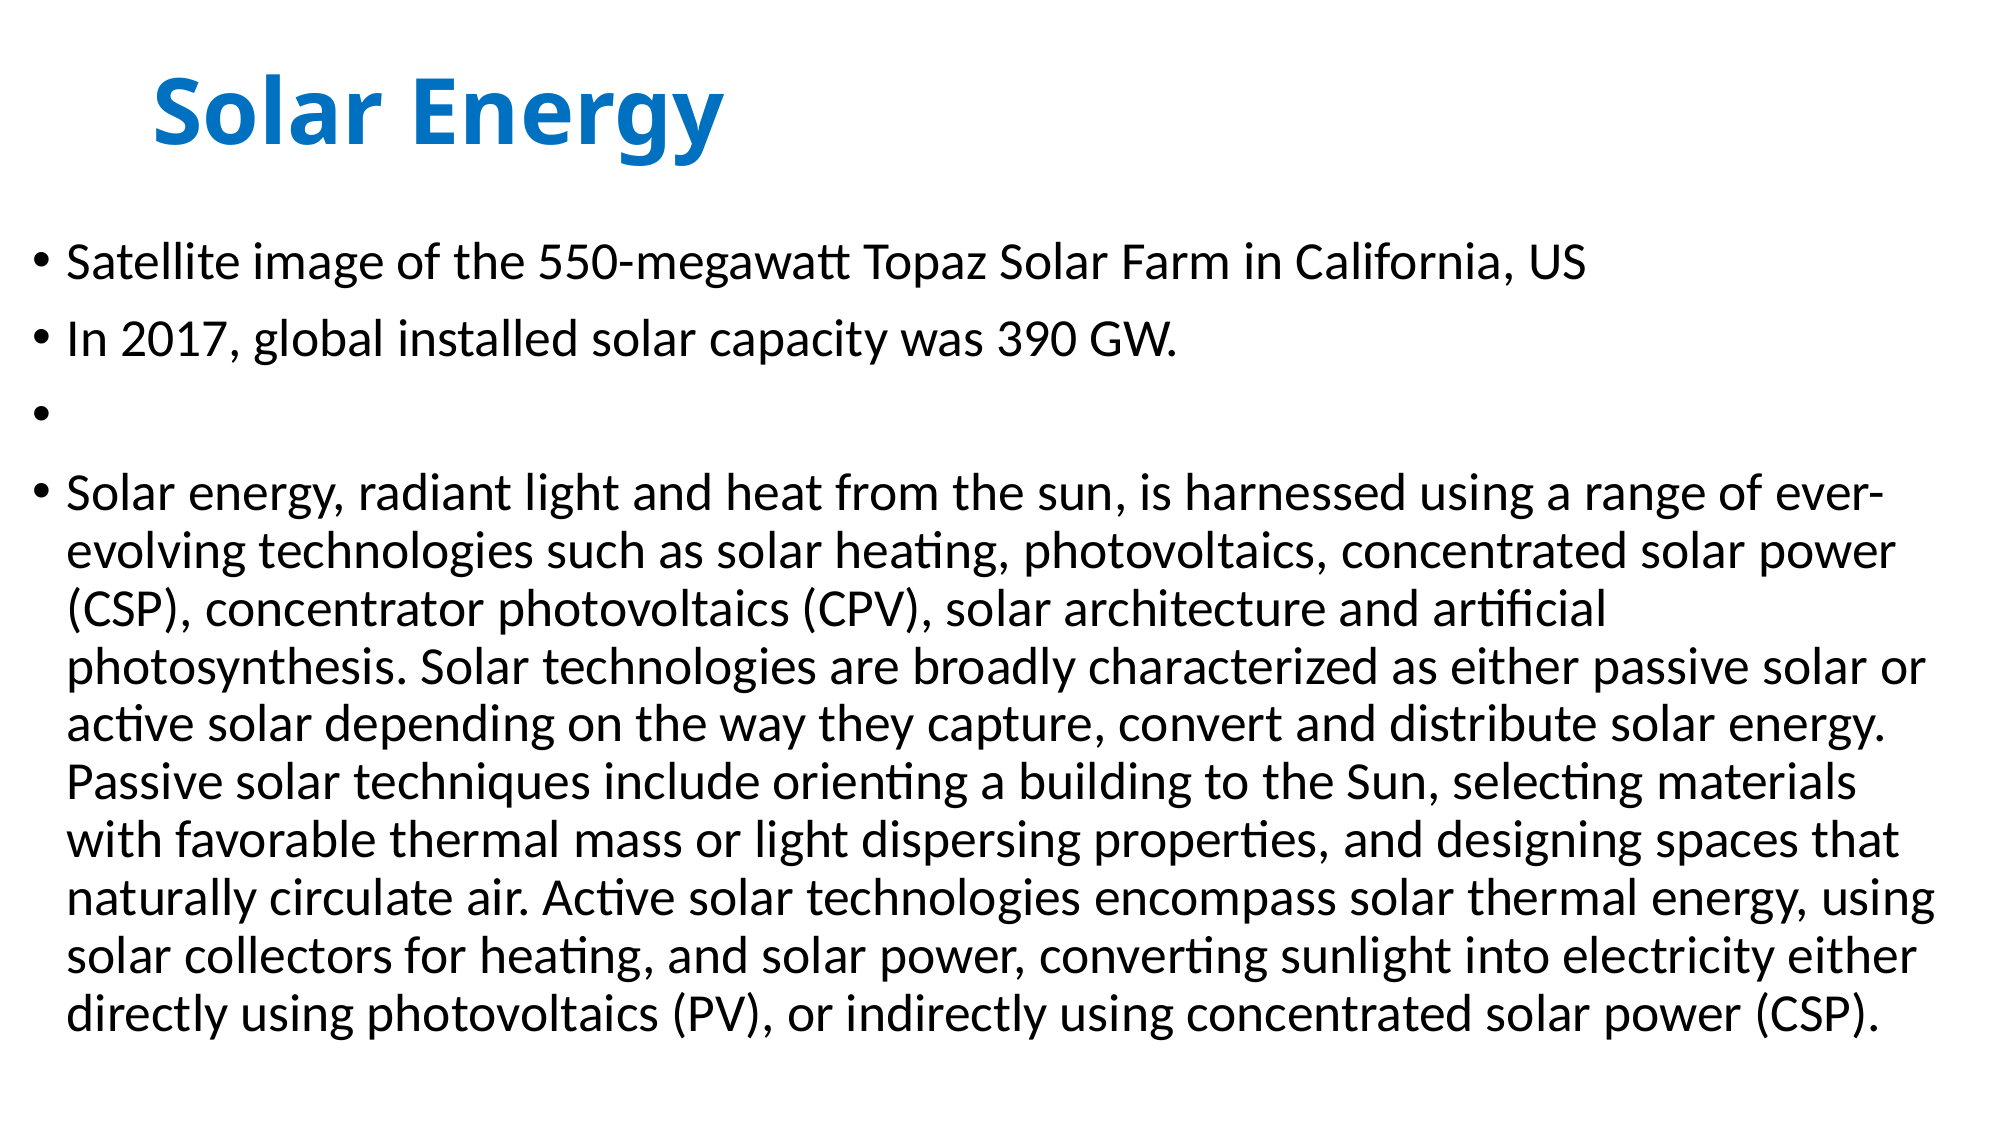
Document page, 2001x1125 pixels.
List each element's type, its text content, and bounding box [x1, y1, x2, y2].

title Solar Energy [137, 31, 1863, 198]
list Satellite image of the 550-megawatt Topaz Solar Farm in California, US In 2017, global installed solar capacity was 390 GW. Solar energy, radiant light and heat from the sun, is harnessed using a range of ever-evolving technologies such as solar heating, photovoltaics, concentrated solar power (CSP), concentrator photovoltaics (CPV), solar architecture and artificial photosynthesis. Solar technologies are broadly characterized as either passive solar or active solar depending on the way they capture, convert and distribute solar energy. Passive solar techniques include orienting a building to the Sun, selecting materials with favorable thermal mass or light dispersing properties, and designing spaces that naturally circulate air. Active solar technologies encompass solar thermal energy, using solar collectors for heating, and solar power, converting sunlight into electricity either directly using photovoltaics (PV), or indirectly using concentrated solar power (CSP). [17, 226, 1966, 1094]
